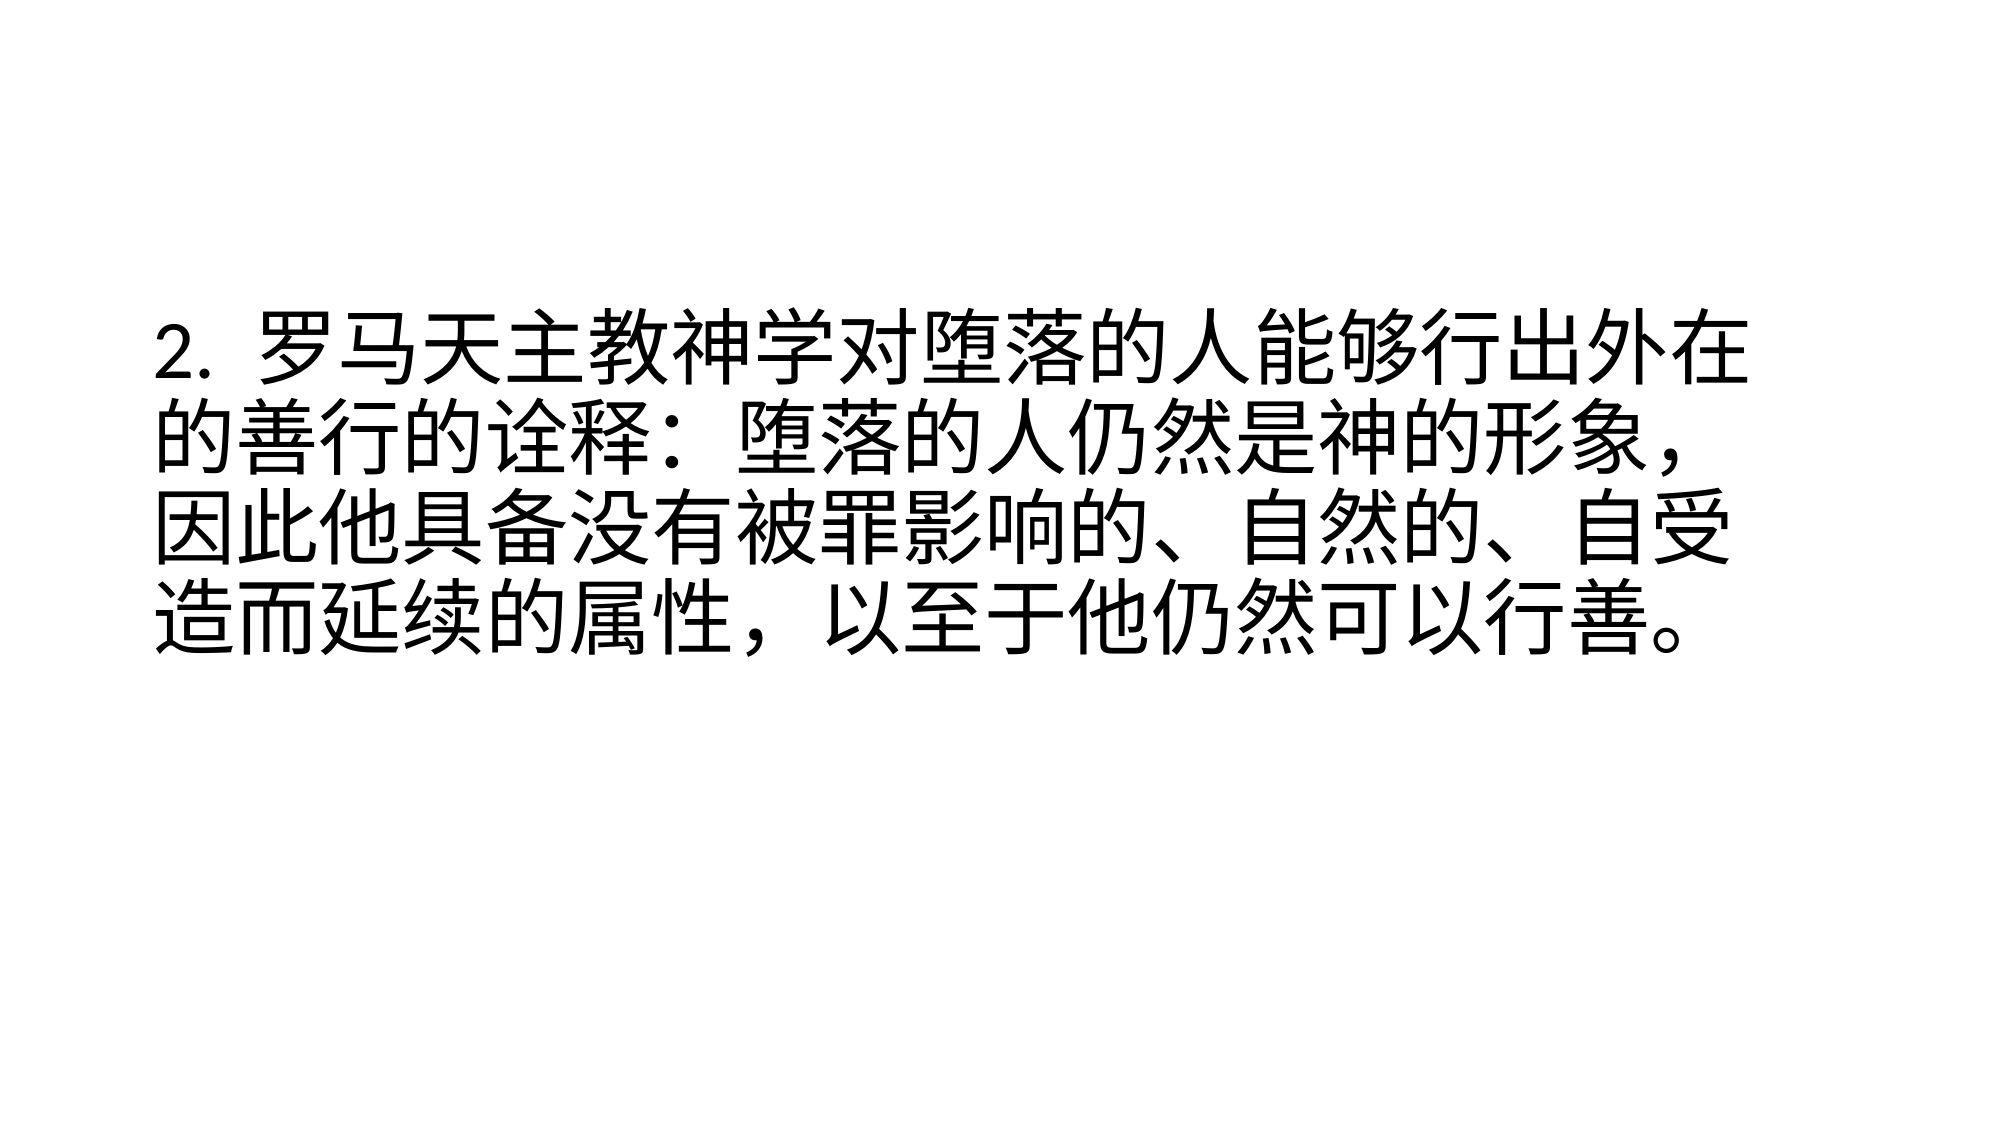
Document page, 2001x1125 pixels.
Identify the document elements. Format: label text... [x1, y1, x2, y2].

list 2. 罗马天主教神学对堕落的人能够行出外在的善行的诠释：堕落的人仍然是神的形象，因此他具备没有被罪影响的、自然的、自受造而延续的属性，以至于他仍然可以行善。 [137, 299, 1813, 1014]
